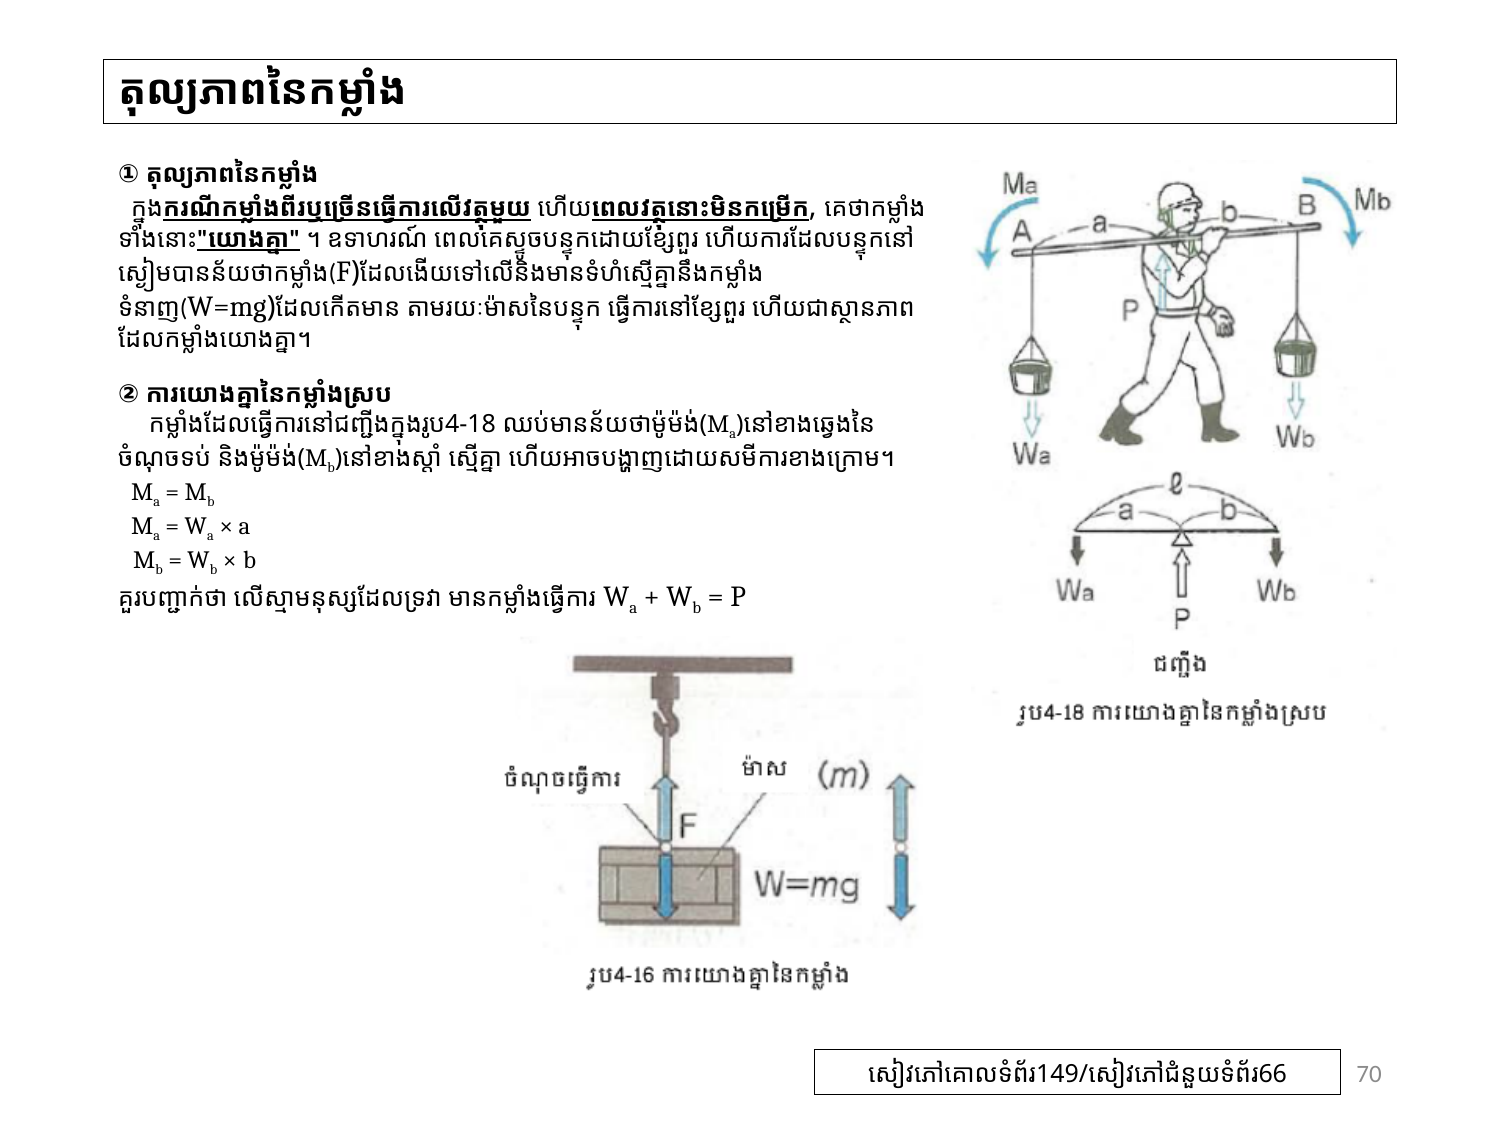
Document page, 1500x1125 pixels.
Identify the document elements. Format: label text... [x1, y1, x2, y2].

picture [971, 160, 1397, 734]
picture [502, 636, 923, 995]
slide_number 70 [1059, 1042, 1397, 1103]
text_box សៀវភៅគោលទំព័រ149/សៀវភៅជំនួយទំព័រ66 [814, 1049, 1059, 1095]
text_box ① តុល្យភាពនៃកម្លាំង ក្នុងករណីកម្លាំងពីរឬច្រើនធ្វើការលើវត្ថុមួយ ហើយពេលវត្ថុនោះមិនកម្រើក, គេថាកម្លាំងទាំងនោះ"យោងគ្នា" ។ ឧទាហរណ៍ ពេលគេស្ទូចបន្ទុកដោយខ្សែពួរ ហើយការដែលបន្ទុកនៅស្ងៀមបានន័យថាកម្លាំង(F)ដែលងើយទៅលើនិងមានទំហំស្មើគ្នានឹងកម្លាំងទំនាញ(W=mg)ដែលកើតមាន តាមរយៈម៉ាសនៃបន្ទុក ធ្វើការនៅខ្សែពួរ ហើយជាស្ថានភាពដែលកម្លាំងយោងគ្នា។ ② ការយោងគ្នានៃកម្លាំងស្រប កម្លាំងដែលធ្វើការនៅជញ្ជីងក្នុងរូប4-18 ឈប់មានន័យថាម៉ូម៉ង់(Ma)នៅខាងឆ្វេងនៃចំណុចទប់ និងម៉ូម៉ង់(Mb)នៅខាងស្តាំ ស្មើគ្នា ហើយអាចបង្ហាញដោយសមីការខាងក្រោម។ Ma = Mb Ma = Wa × a Mb = Wb × b គួរបញ្ជាក់ថា លើស្មាមនុស្សដែលទ្រវា មានកម្លាំងធ្វើការ Wa + Wb = P [103, 150, 945, 582]
title តុល្យភាពនៃកម្លាំង [103, 59, 1397, 124]
